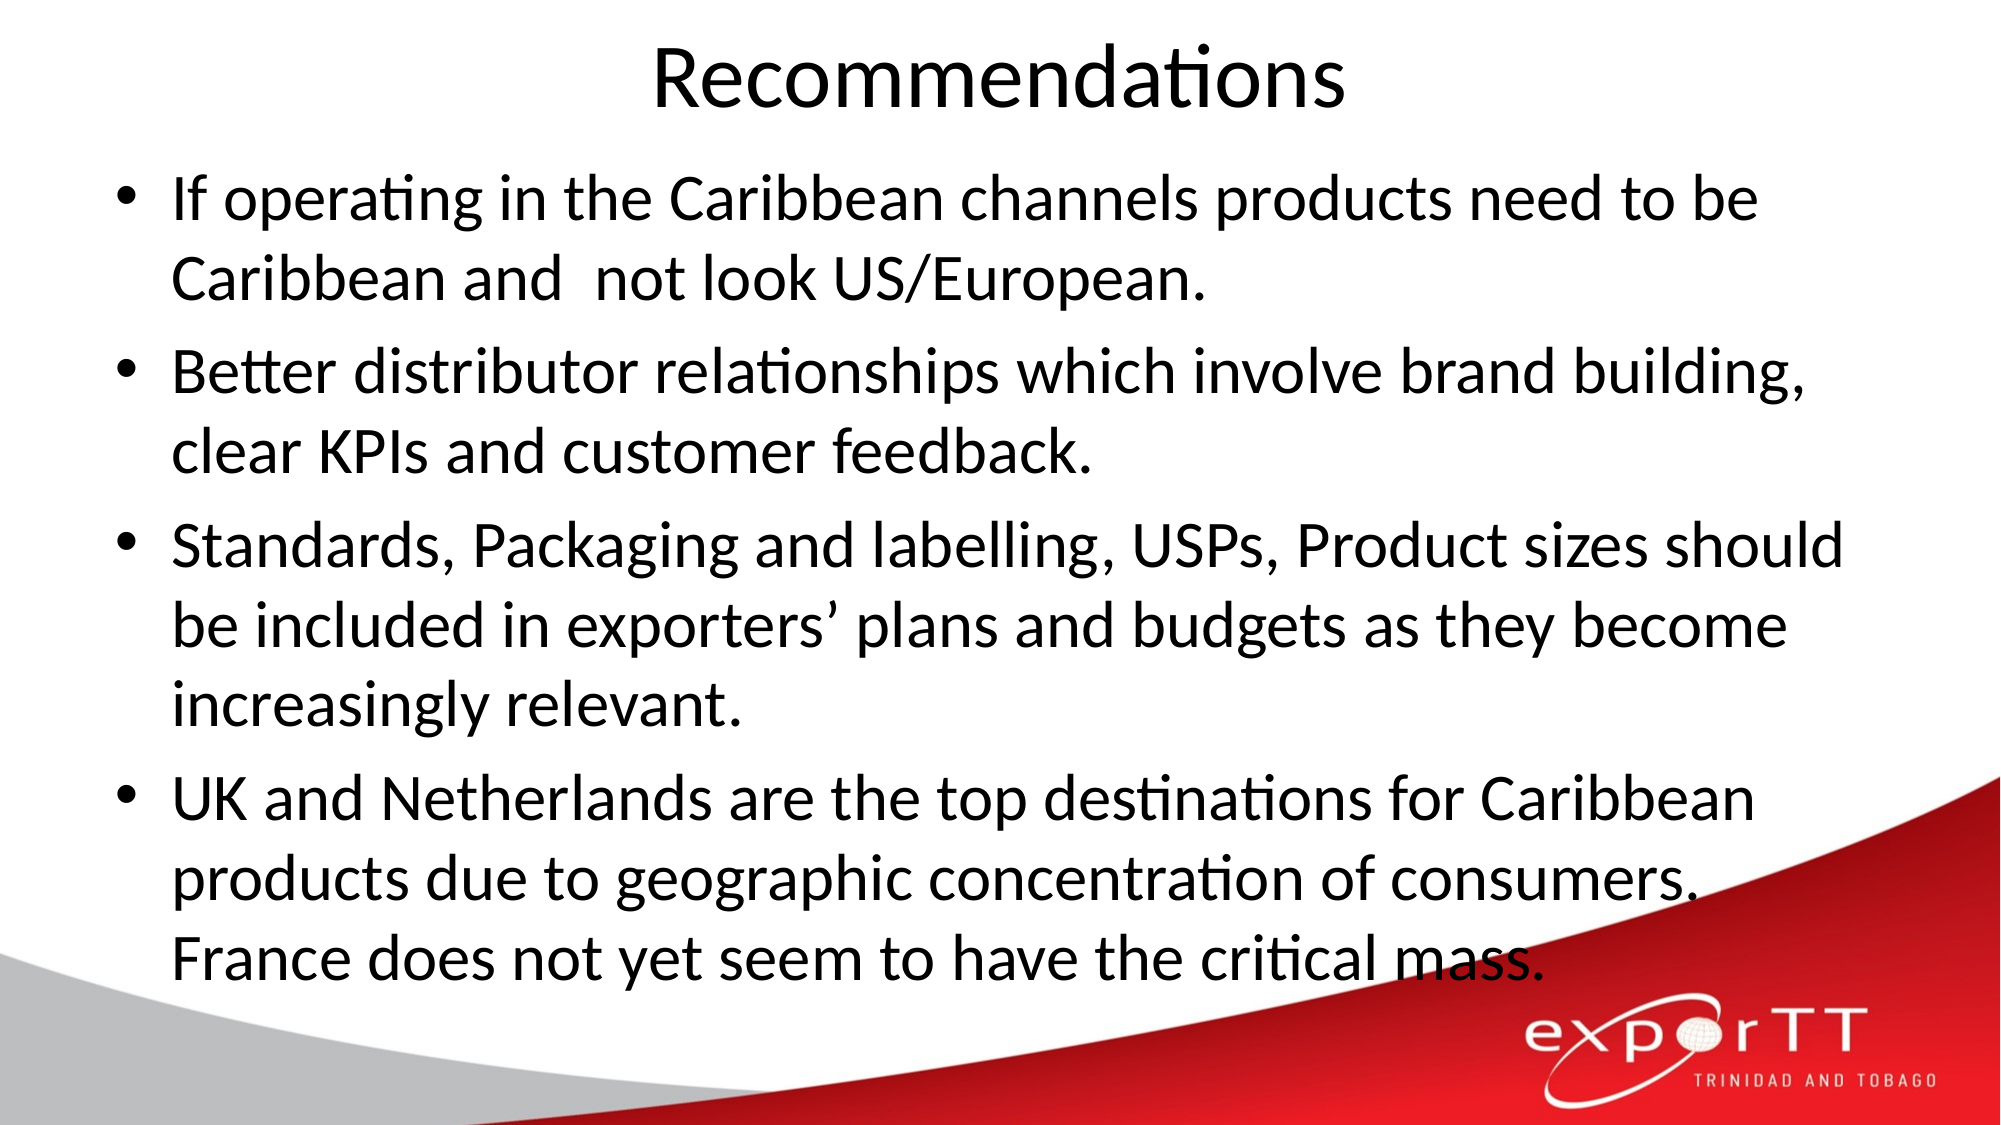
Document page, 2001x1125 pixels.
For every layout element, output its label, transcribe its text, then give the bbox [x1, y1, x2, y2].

picture [0, 0, 2001, 1125]
list If operating in the Caribbean channels products need to be Caribbean and not look US/European. Better distributor relationships which involve brand building, clear KPIs and customer feedback. Standards, Packaging and labelling, USPs, Product sizes should be included in exporters’ plans and budgets as they become increasingly relevant. UK and Netherlands are the top destinations for Caribbean products due to geographic concentration of consumers. France does not yet seem to have the critical mass. [99, 146, 1900, 889]
title Recommendations [99, 0, 1900, 146]
